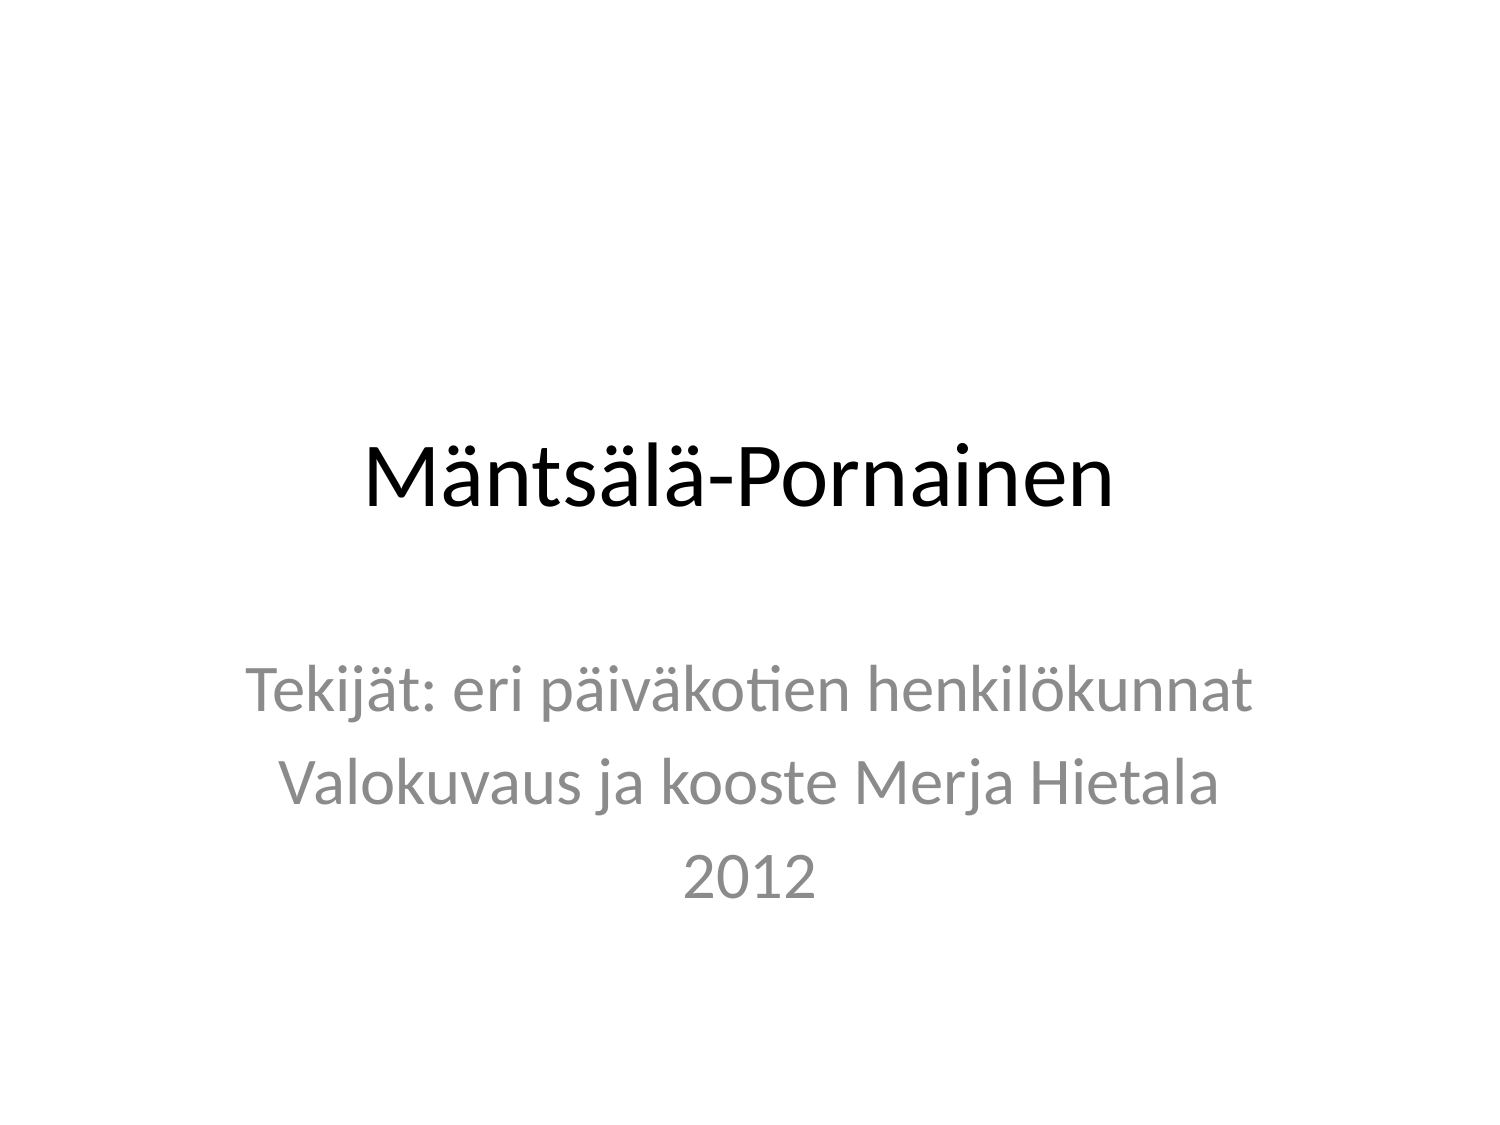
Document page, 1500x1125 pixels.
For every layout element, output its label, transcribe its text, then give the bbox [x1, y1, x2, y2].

subtitle Tekijät: eri päiväkotien henkilökunnat Valokuvaus ja kooste Merja Hietala 2012 [225, 637, 1275, 925]
title Mäntsälä-Pornainen [112, 349, 1388, 591]
